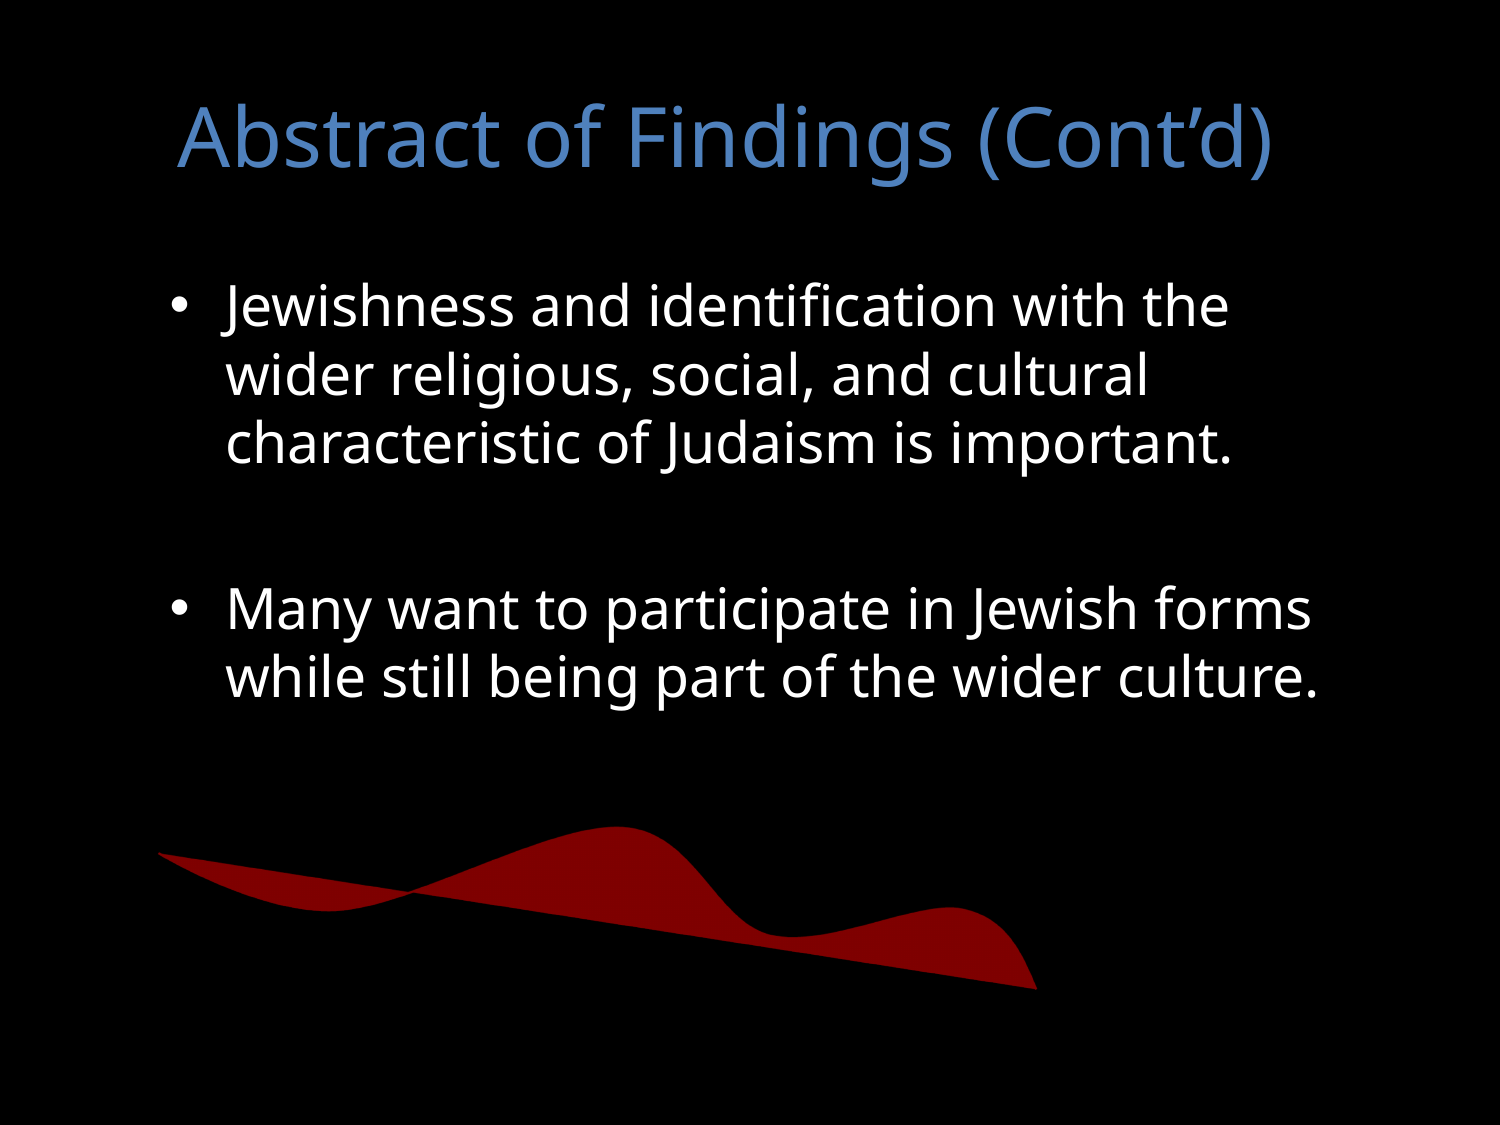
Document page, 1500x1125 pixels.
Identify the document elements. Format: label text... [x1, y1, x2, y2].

picture [154, 820, 1041, 992]
list Jewishness and identification with the wider religious, social, and cultural characteristic of Judaism is important. Many want to participate in Jewish forms while still being part of the wider culture. [154, 261, 1355, 737]
title Abstract of Findings (Cont’d) [27, 43, 1425, 227]
